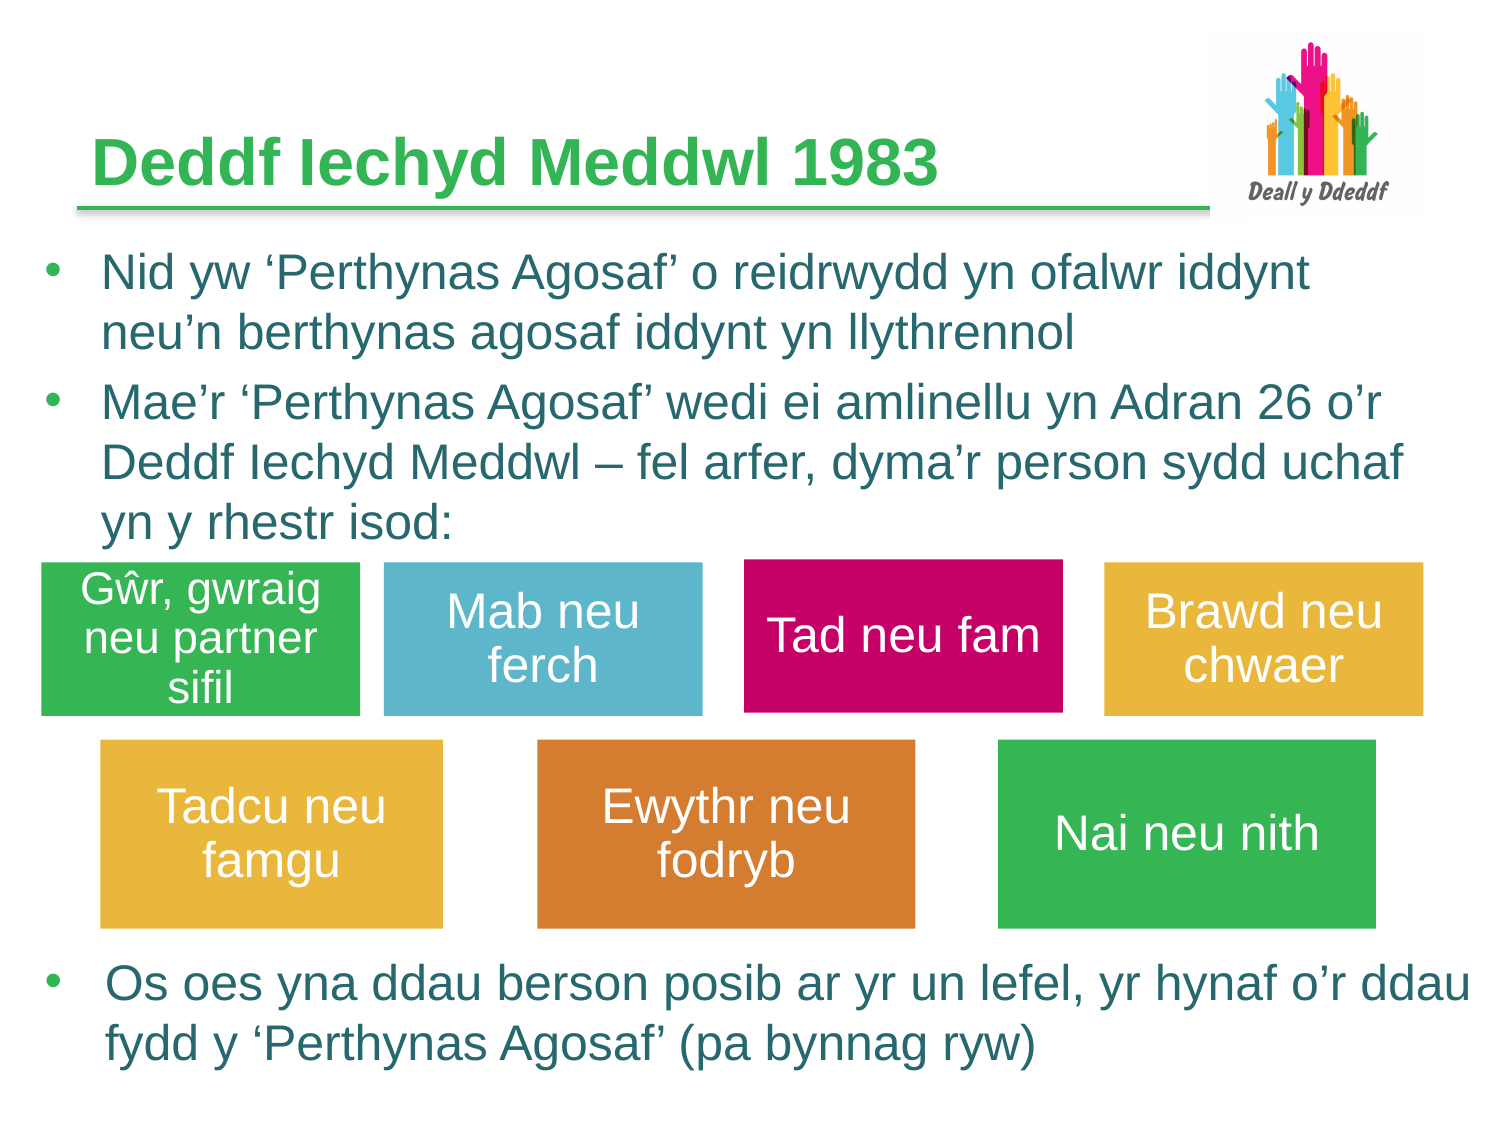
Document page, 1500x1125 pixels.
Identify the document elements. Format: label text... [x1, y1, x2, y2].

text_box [997, 739, 1377, 929]
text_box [1104, 562, 1424, 717]
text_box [100, 739, 444, 929]
list Nid yw ‘Perthynas Agosaf’ o reidrwydd yn ofalwr iddynt neu’n berthynas agosaf iddynt yn llythrennol Mae’r ‘Perthynas Agosaf’ wedi ei amlinellu yn Adran 26 o’r Deddf Iechyd Meddwl – fel arfer, dyma’r person sydd uchaf yn y rhestr isod: [29, 231, 1459, 563]
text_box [743, 558, 1064, 714]
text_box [41, 562, 361, 717]
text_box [537, 739, 916, 929]
text_box Os oes yna ddau berson posib ar yr un lefel, yr hynaf o’r ddau fydd y ‘Perthynas Agosaf’ (pa bynnag ryw) [0, 943, 1500, 1123]
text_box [383, 562, 703, 717]
picture [1210, 28, 1425, 220]
title Deddf Iechyd Meddwl 1983 [76, 42, 1247, 207]
